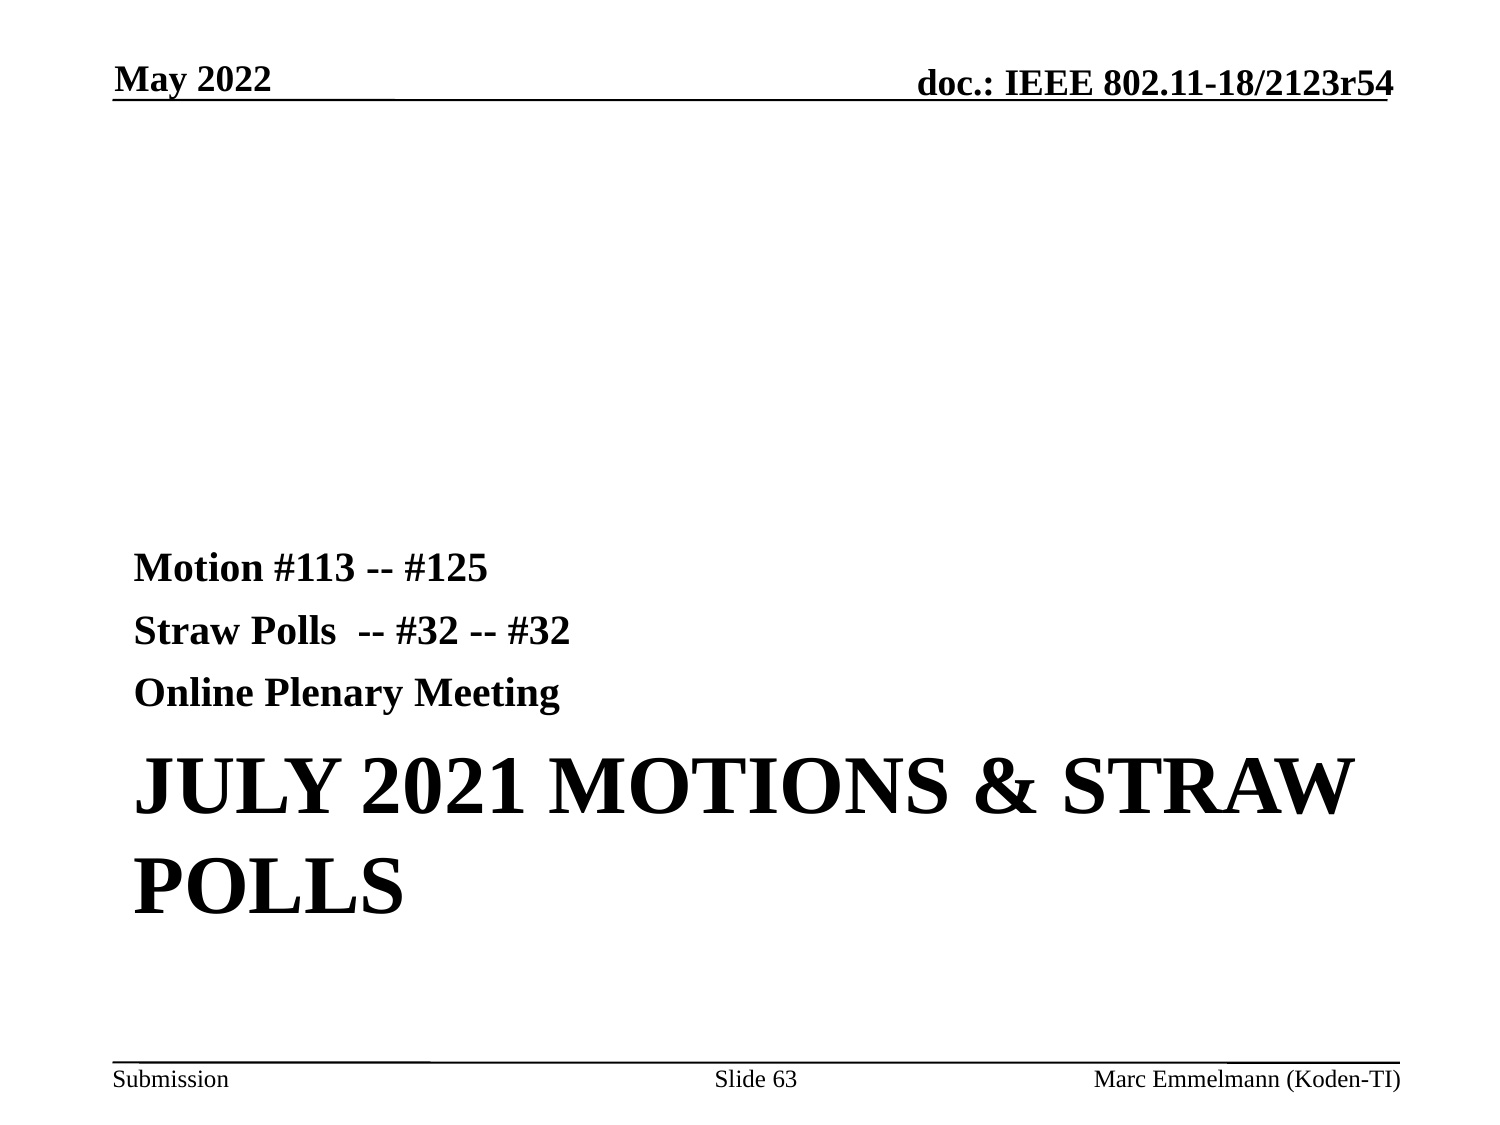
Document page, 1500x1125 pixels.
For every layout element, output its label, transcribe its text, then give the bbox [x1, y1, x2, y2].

footer Marc Emmelmann (Koden-TI) [878, 1061, 1402, 1093]
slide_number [114, 54, 423, 100]
slide_number Slide 63 [712, 1061, 800, 1123]
title July 2021 Motions & Straw Polls [118, 724, 1394, 947]
list Motion #113 -- #125 Straw Polls -- #32 -- #32 Online Plenary Meeting [118, 476, 1394, 724]
